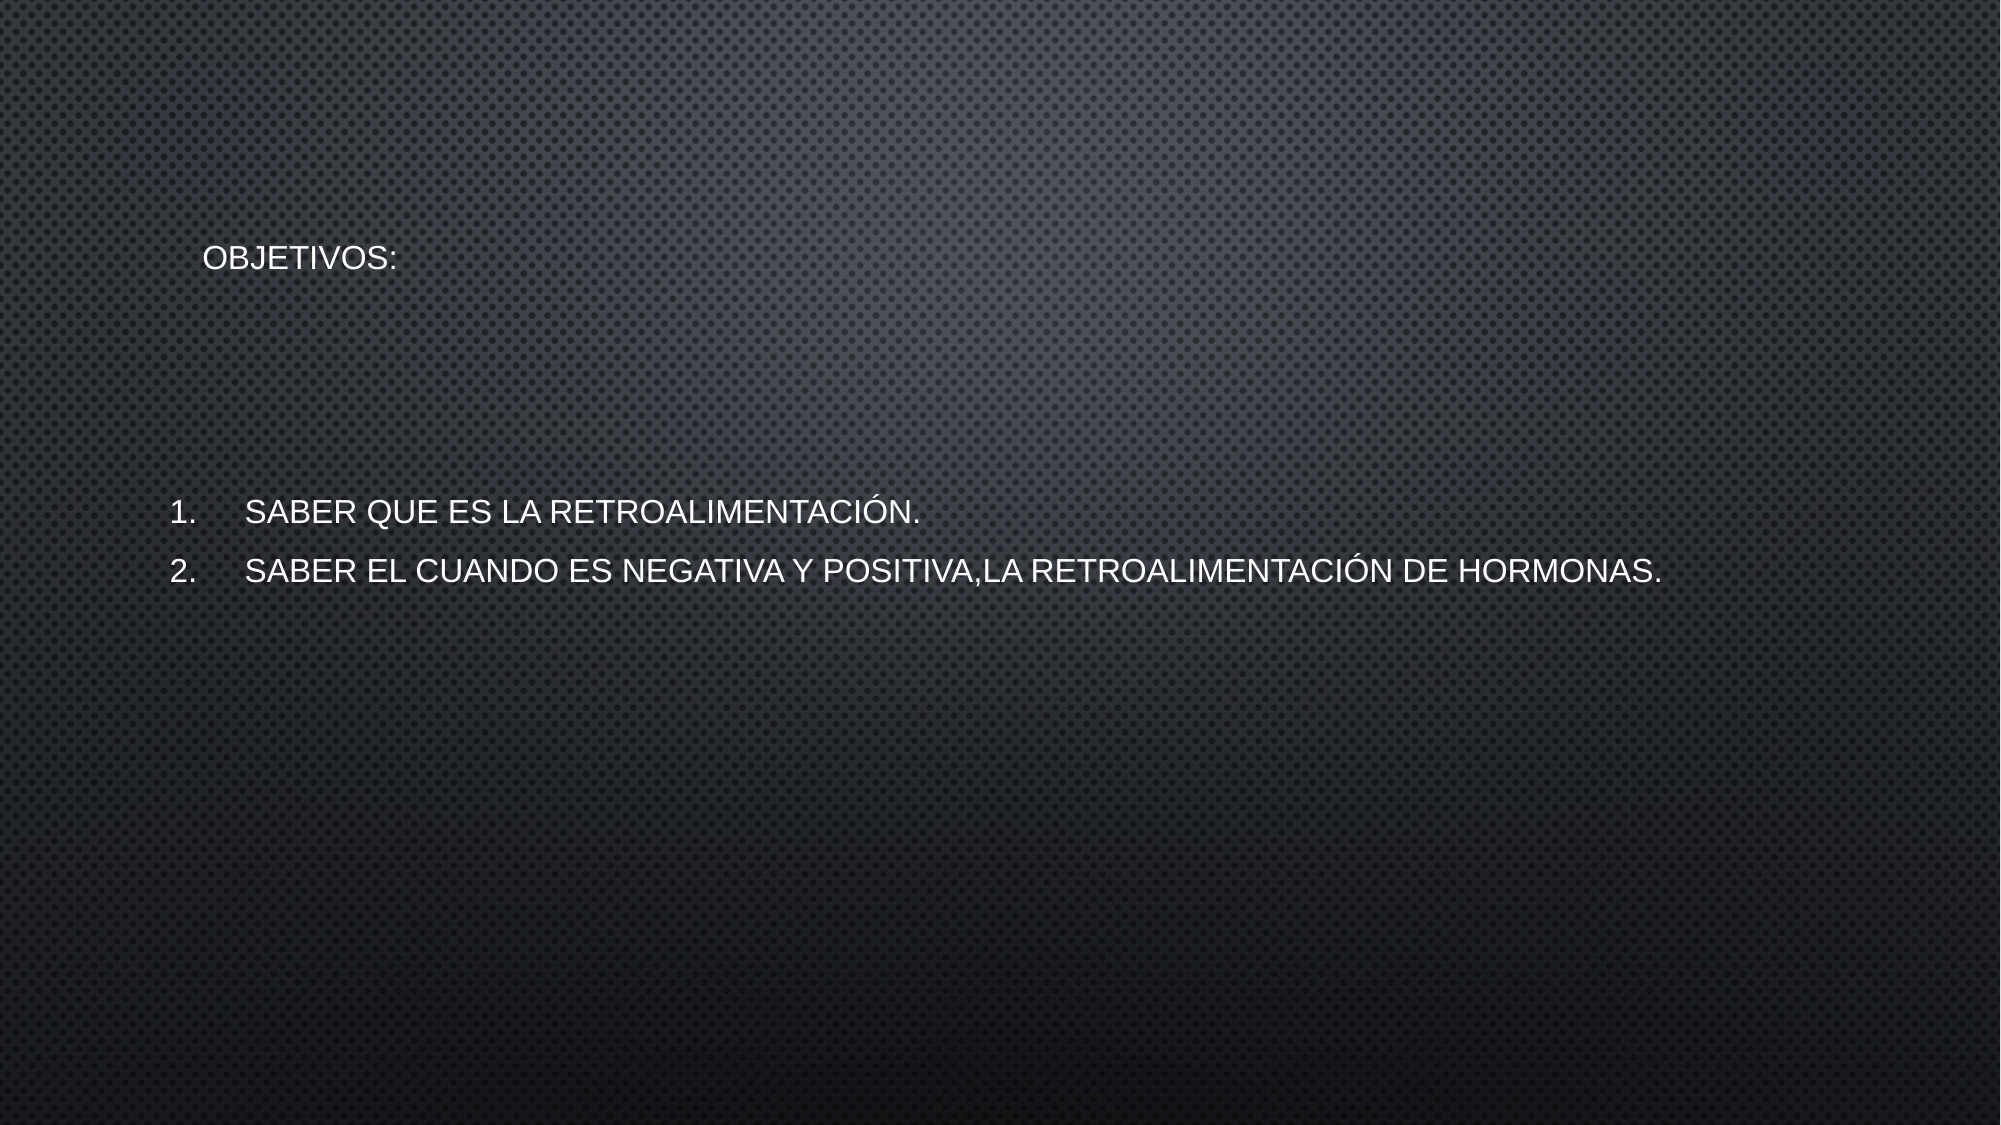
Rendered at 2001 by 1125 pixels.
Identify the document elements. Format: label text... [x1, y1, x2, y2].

title OBJETIVOS: [187, 99, 1813, 413]
list Saber que es la retroalimentación. Saber el cuando es negativa y positiva,la retroalimentación de hormonas. [154, 283, 1780, 796]
